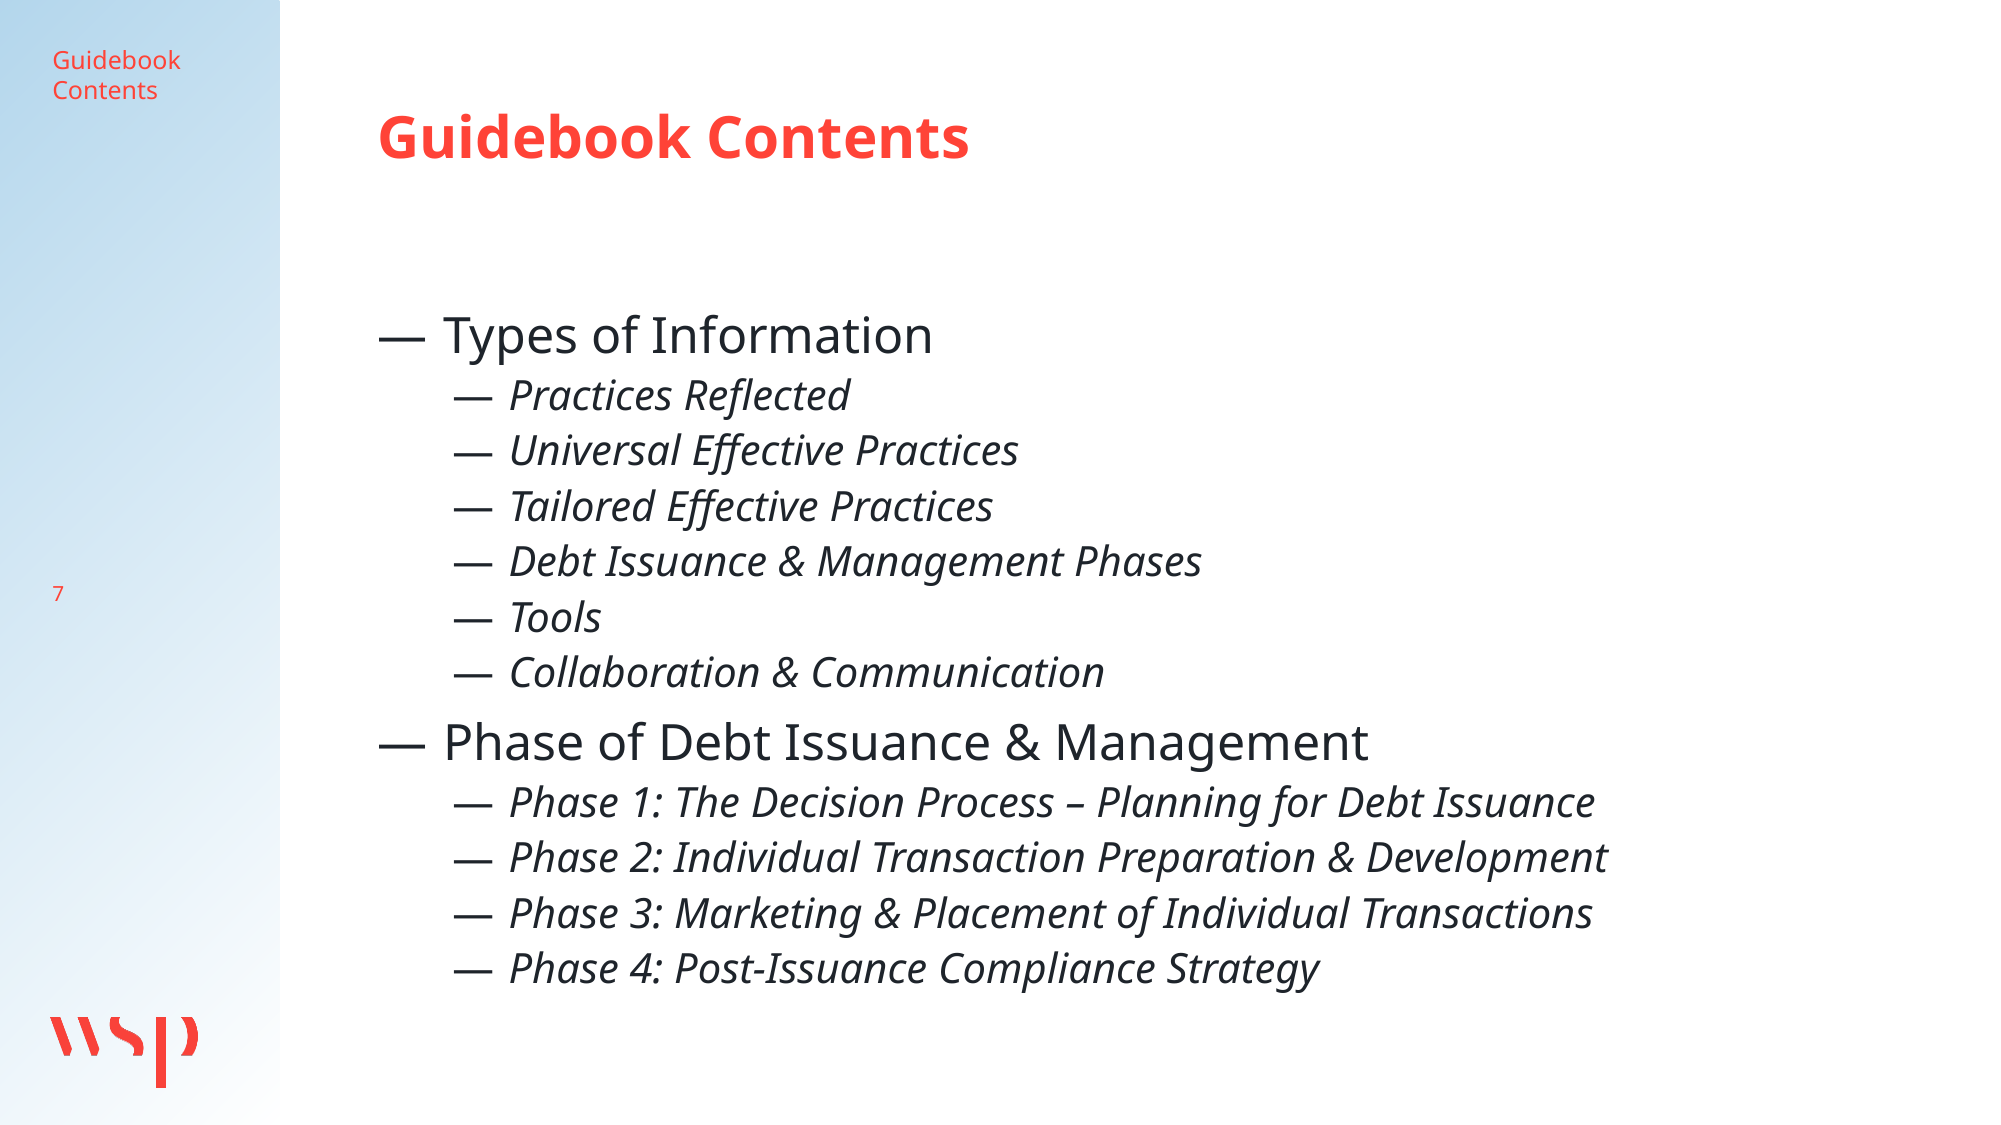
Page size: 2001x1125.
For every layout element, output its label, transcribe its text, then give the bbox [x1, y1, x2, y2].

footer Guidebook Contents [37, 36, 268, 161]
text_box Guidebook Contents [362, 100, 1880, 290]
slide_number 7 [37, 568, 268, 622]
list Types of Information Practices Reflected Universal Effective Practices Tailored Effective Practices Debt Issuance & Management Phases Tools Collaboration & Communication Phase of Debt Issuance & Management Phase 1: The Decision Process – Planning for Debt Issuance Phase 2: Individual Transaction Preparation & Development Phase 3: Marketing & Placement of Individual Transactions Phase 4: Post-Issuance Compliance Strategy [362, 302, 1880, 1018]
picture [50, 1017, 198, 1088]
